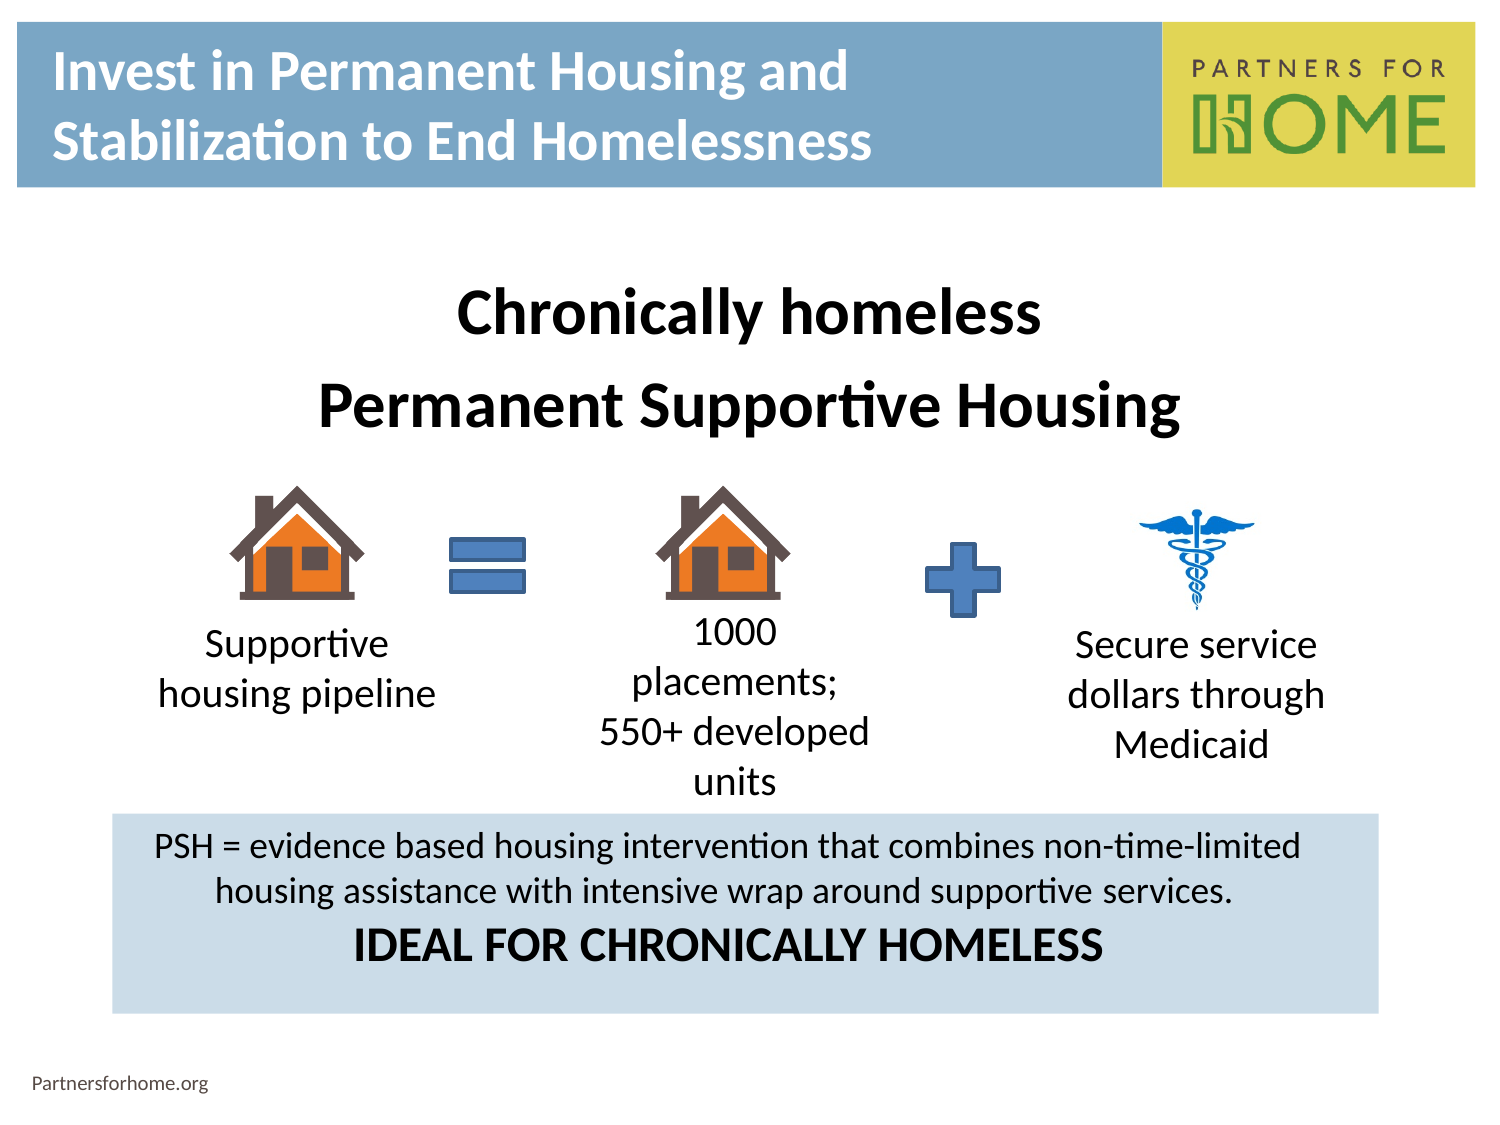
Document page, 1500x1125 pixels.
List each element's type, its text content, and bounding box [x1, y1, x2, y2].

picture [655, 485, 791, 601]
text_box Invest in Permanent Housing and Stabilization to End Homelessness [37, 24, 1138, 180]
text_box [110, 812, 1381, 1016]
picture [1193, 59, 1445, 154]
text_box Secure service dollars through Medicaid [1012, 609, 1381, 775]
text_box [925, 542, 1001, 618]
text_box Supportive housing pipeline [140, 607, 454, 723]
list Chronically homeless Permanent Supportive Housing [112, 260, 1388, 413]
picture [229, 485, 365, 601]
picture [1129, 490, 1264, 629]
text_box PSH = evidence based housing intervention that combines non-time-limited housing assistance with intensive wrap around supportive services. IDEAL FOR CHRONICALLY HOMELESS [84, 813, 1373, 1024]
text_box 1000 placements; 550+ developed units [578, 596, 892, 812]
text_box [449, 537, 526, 562]
text_box [449, 569, 526, 594]
